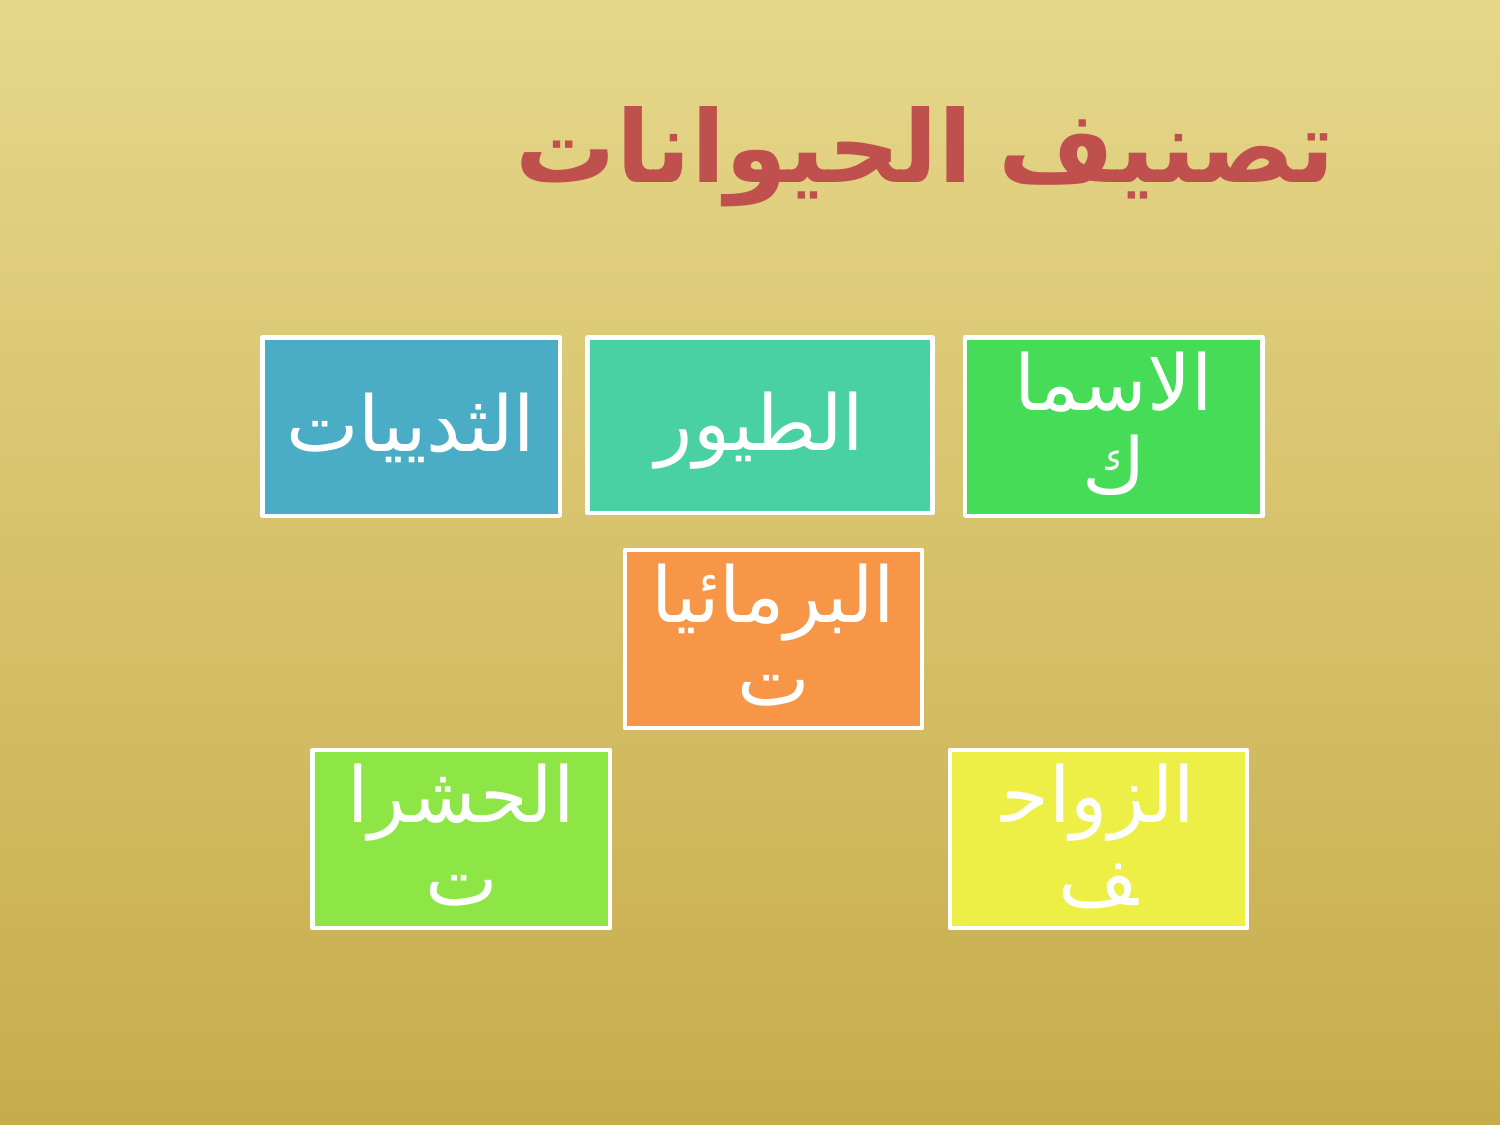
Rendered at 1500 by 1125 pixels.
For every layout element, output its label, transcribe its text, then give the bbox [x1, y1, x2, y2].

text_box تصنيف الحيوانات [474, 75, 1350, 210]
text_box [262, 324, 1263, 992]
